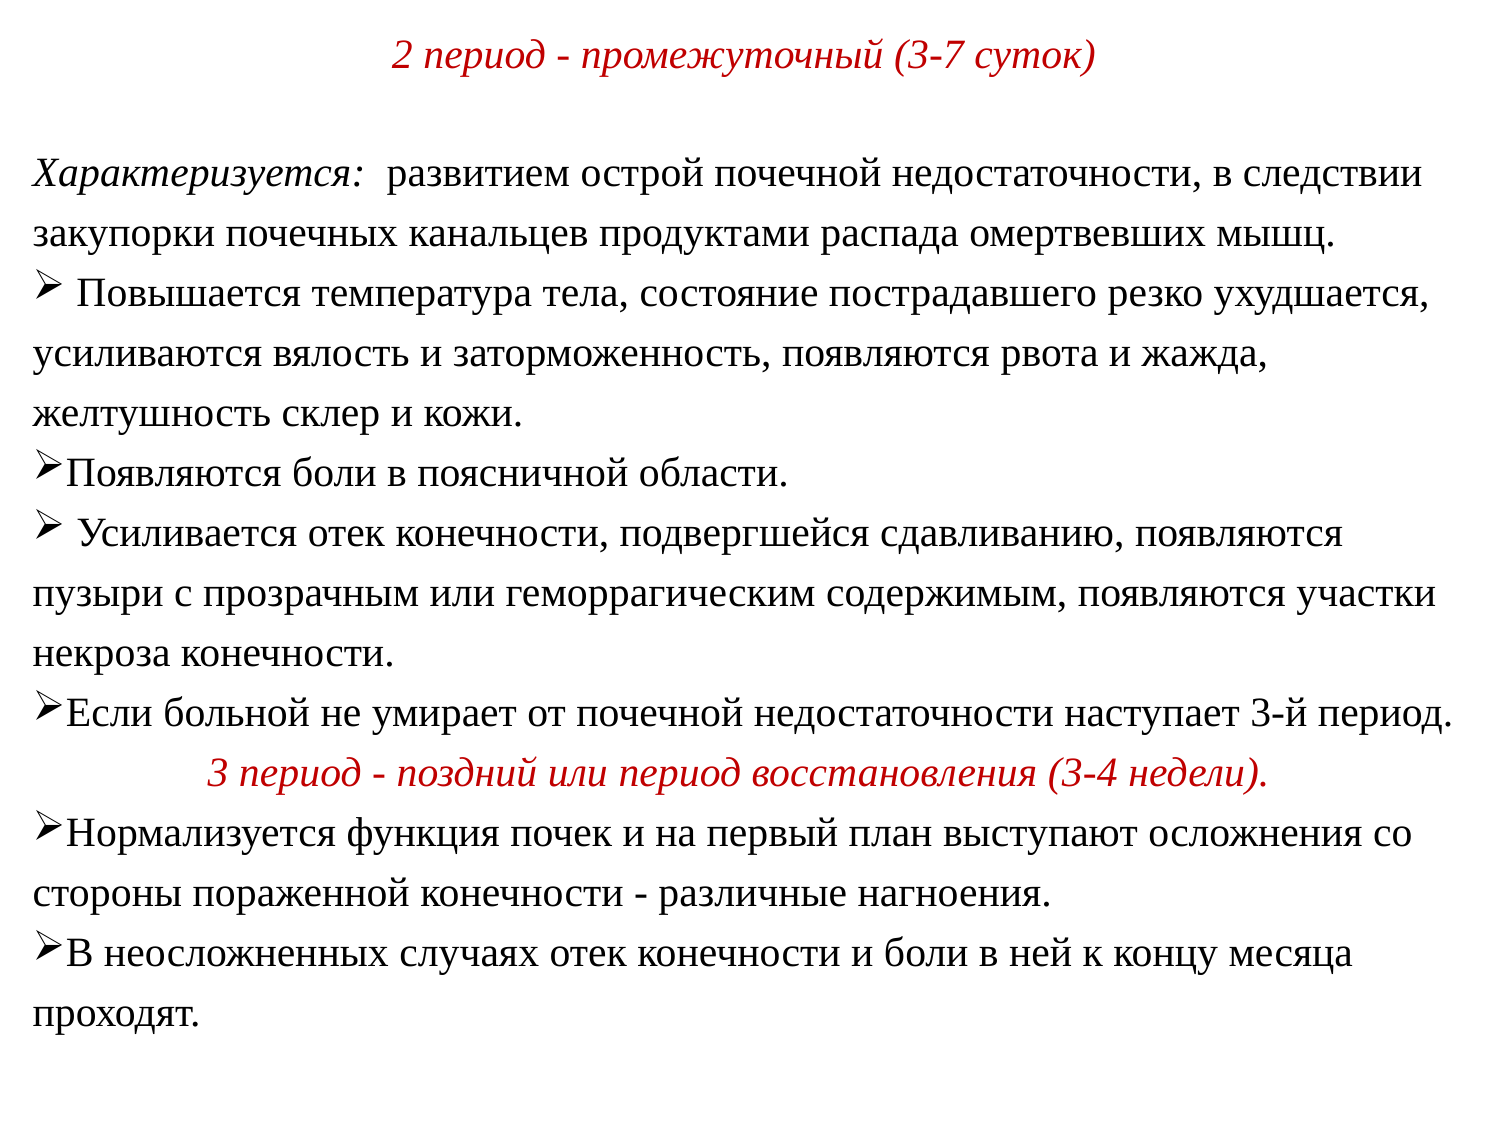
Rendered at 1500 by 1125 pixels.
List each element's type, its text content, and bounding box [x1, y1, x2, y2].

list 2 период - промежуточный (3-7 суток) Характеризуется: развитием острой почечной недостаточности, в следствии закупорки почечных канальцев продуктами распада омертвевших мышц. Повышается температура тела, состояние пострадавшего резко ухудшается, усиливаются вялость и заторможенность, появляются рвота и жажда, желтушность склер и кожи. Появляются боли в поясничной области. Усиливается отек конечности, подвергшейся сдавливанию, появляются пузыри с прозрачным или геморрагическим содержимым, появляются участки некроза конечности. Если больной не умирает от почечной недостаточности наступает 3-й период. 3 период - поздний или период восстановления (3-4 недели). Нормализуется функция почек и на первый план выступают осложнения со стороны пораженной конечности - различные нагноения. В неосложненных случаях отек конечности и боли в ней к концу месяца проходят. [17, 19, 1471, 1106]
